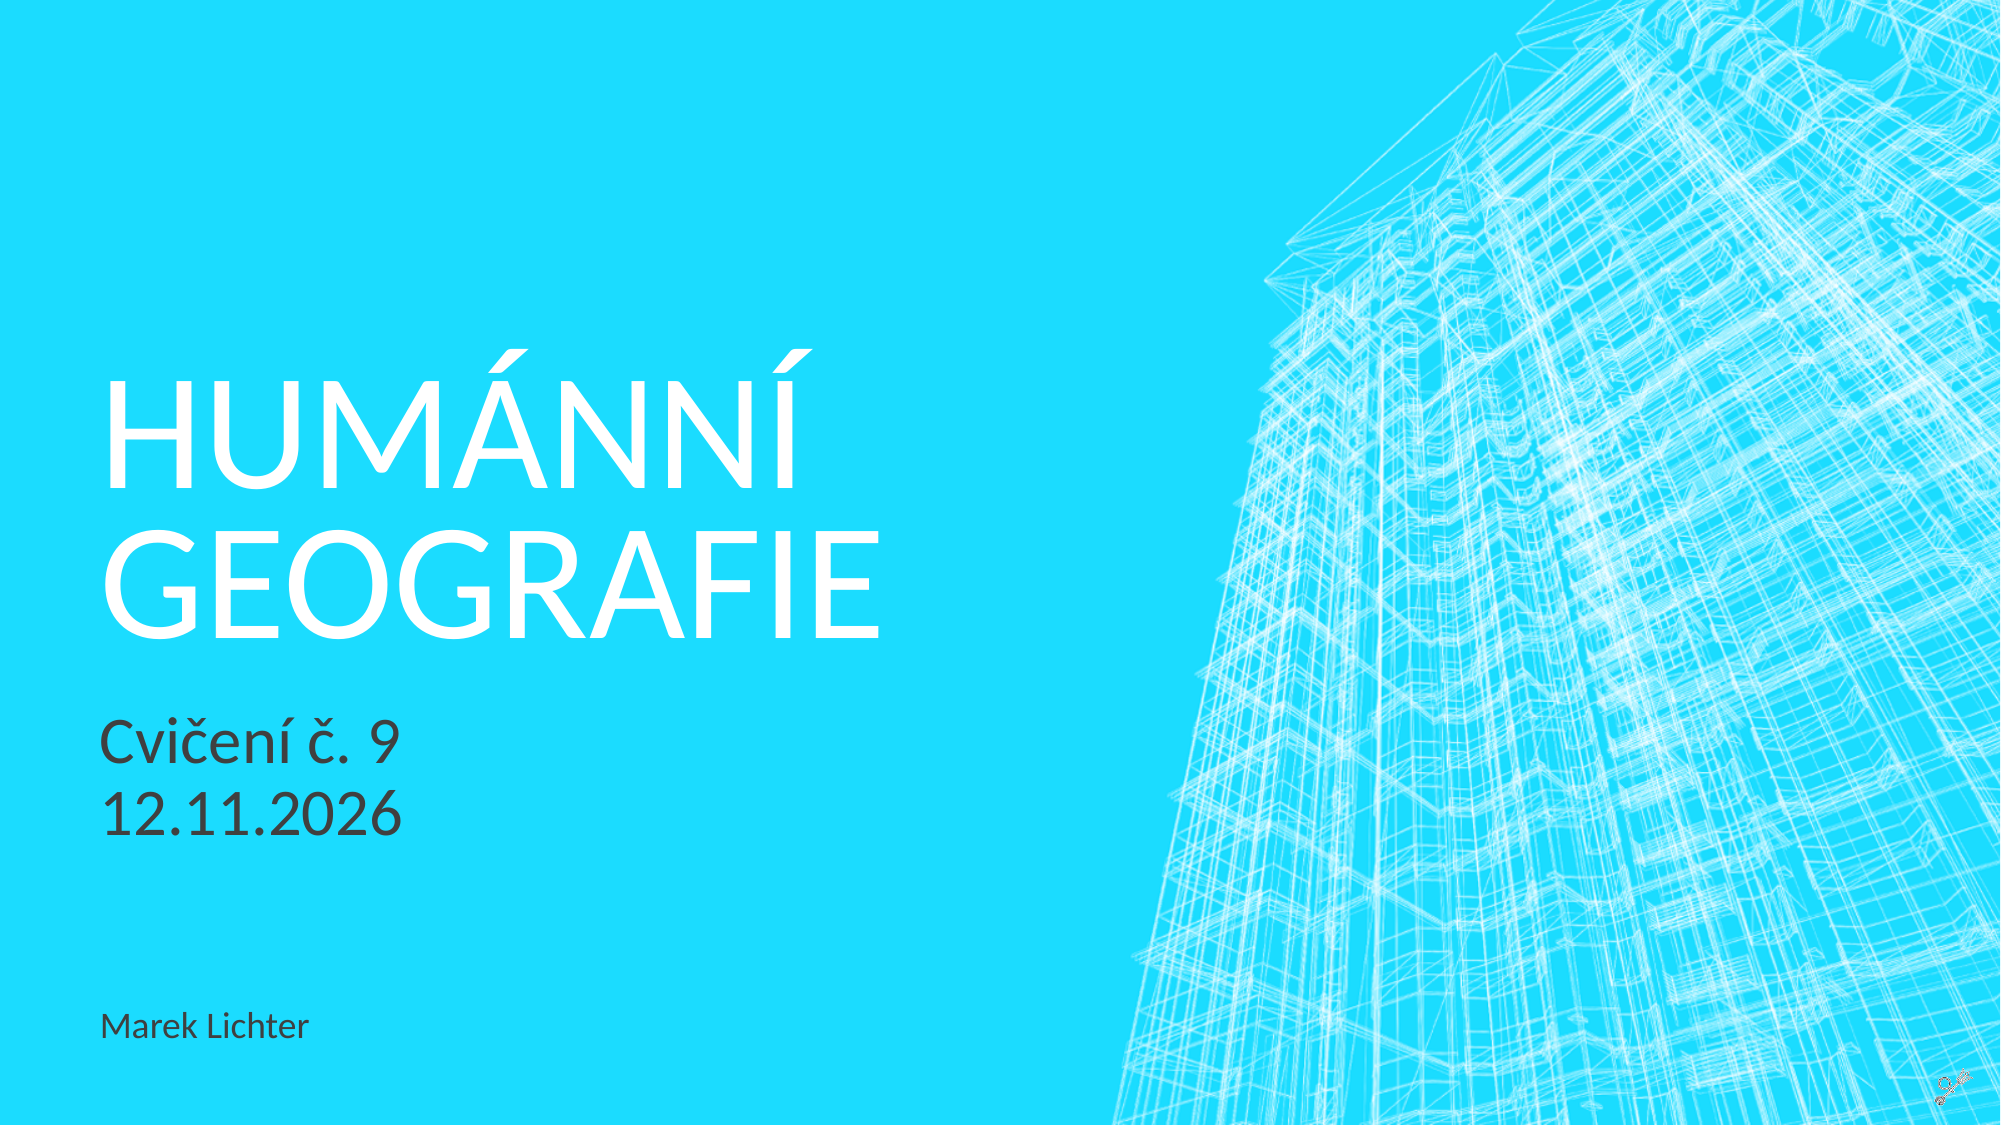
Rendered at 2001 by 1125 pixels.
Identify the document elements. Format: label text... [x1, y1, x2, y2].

text_box Marek Lichter [84, 998, 330, 1068]
title Humánní geografie [84, 150, 1348, 676]
subtitle Cvičení č. 9 30.11.2021 [84, 698, 1210, 878]
picture [0, 0, 2001, 1125]
